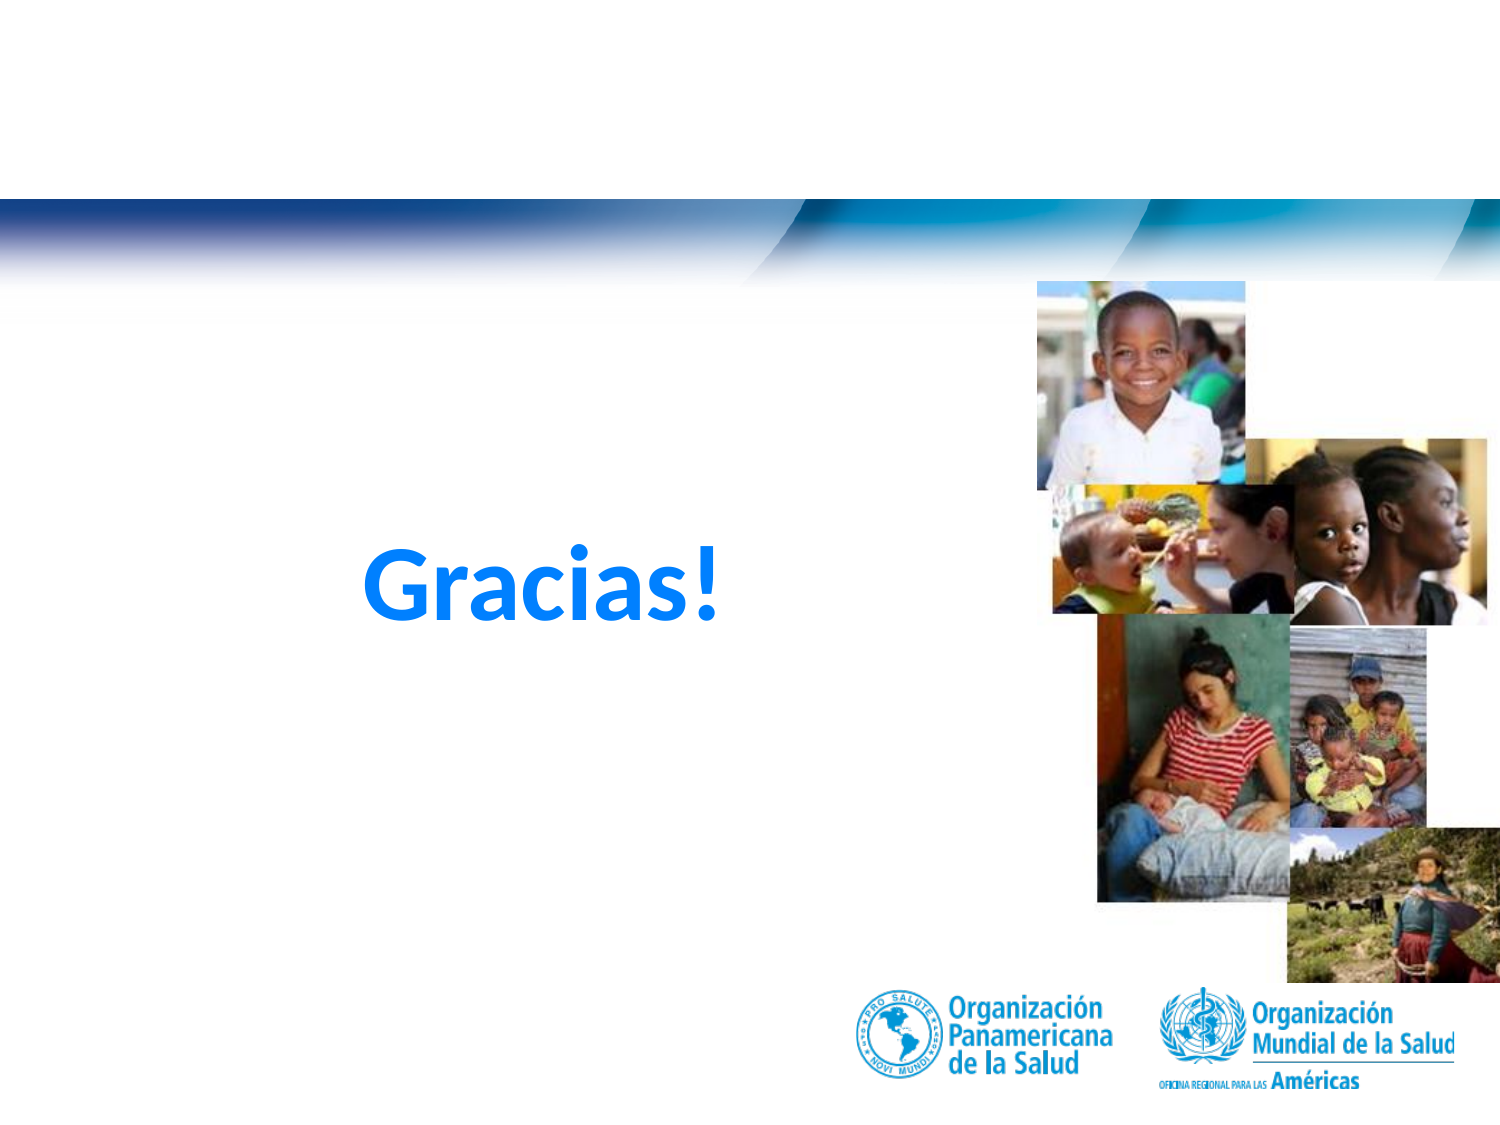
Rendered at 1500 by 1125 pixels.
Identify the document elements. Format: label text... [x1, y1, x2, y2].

picture [0, 199, 1500, 983]
text_box Gracias! [87, 505, 1000, 650]
